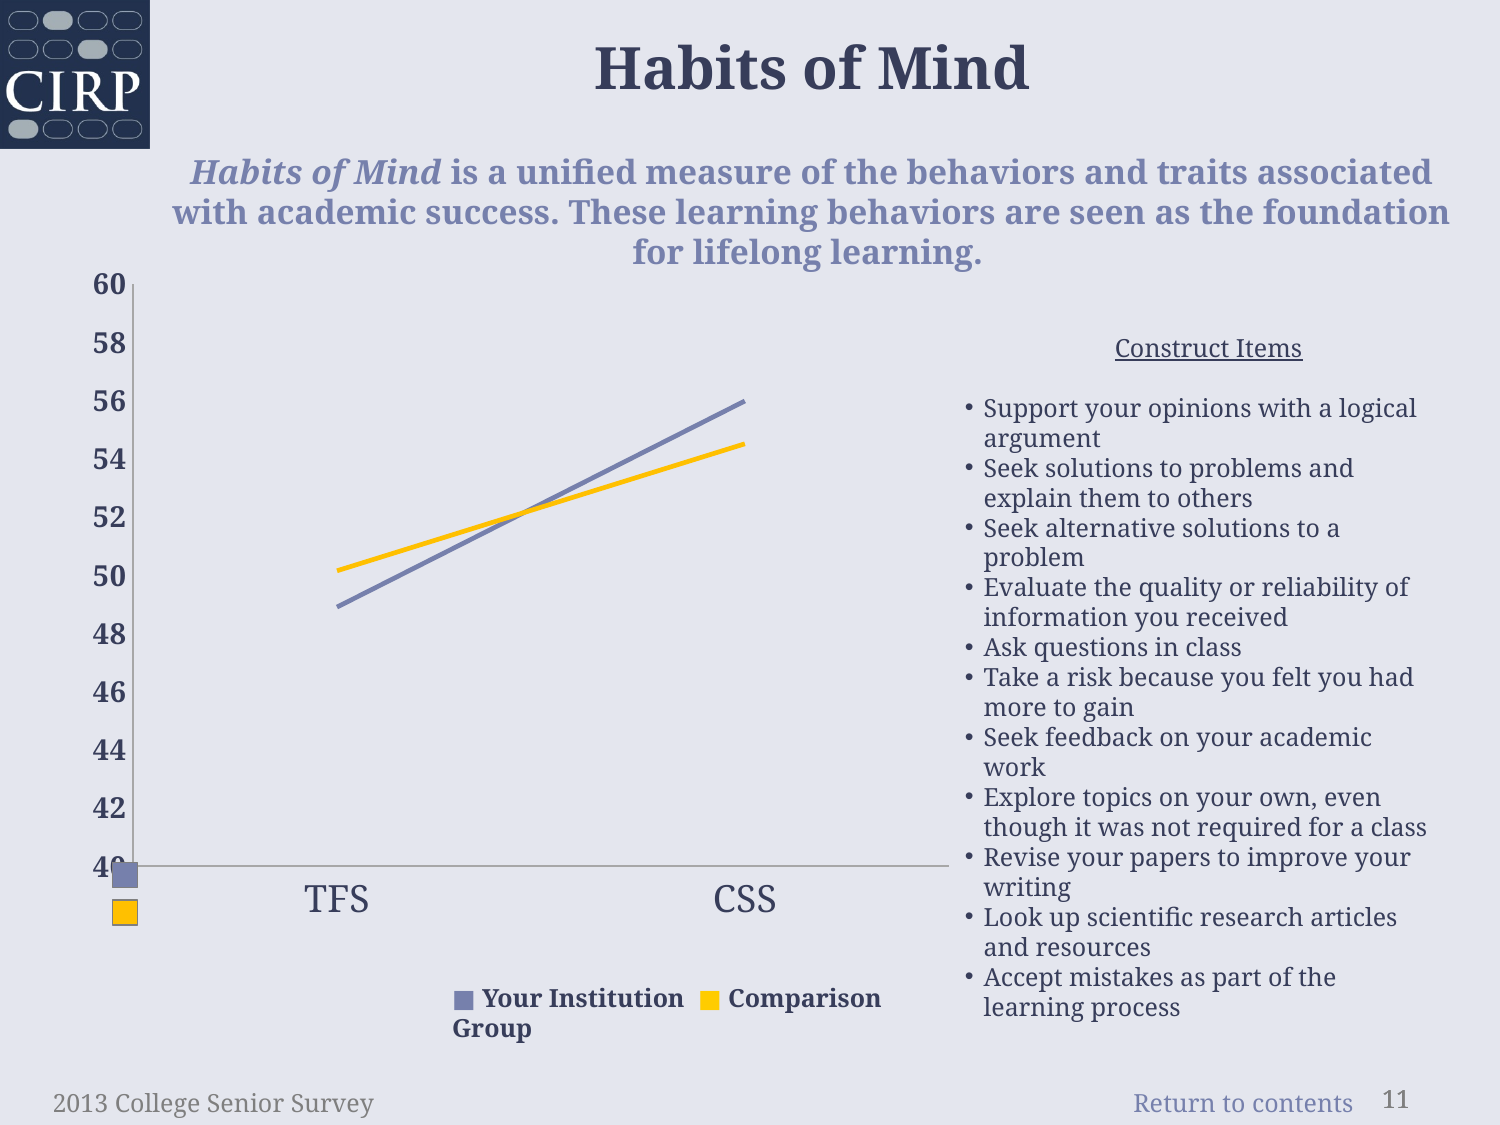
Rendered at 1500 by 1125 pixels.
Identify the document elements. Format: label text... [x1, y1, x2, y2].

text_box Construct Items Support your opinions with a logical argument Seek solutions to problems and explain them to others Seek alternative solutions to a problem Evaluate the quality or reliability of information you received Ask questions in class Take a risk because you felt you had more to gain Seek feedback on your academic work Explore topics on your own, even though it was not required for a class Revise your papers to improve your writing Look up scientific research articles and resources Accept mistakes as part of the learning process [950, 324, 1450, 1089]
picture [0, 0, 150, 149]
text_box ■ Your Institution ■ Comparison Group [437, 974, 900, 1050]
slide_number 11 [1349, 1089, 1426, 1125]
chart [74, 249, 967, 938]
footer 2013 College Senior Survey [37, 1049, 513, 1125]
title Habits of Mind Habits of Mind is a unified measure of the behaviors and traits associated with academic success. These learning behaviors are seen as the foundation for lifelong learning. [149, 36, 1476, 225]
